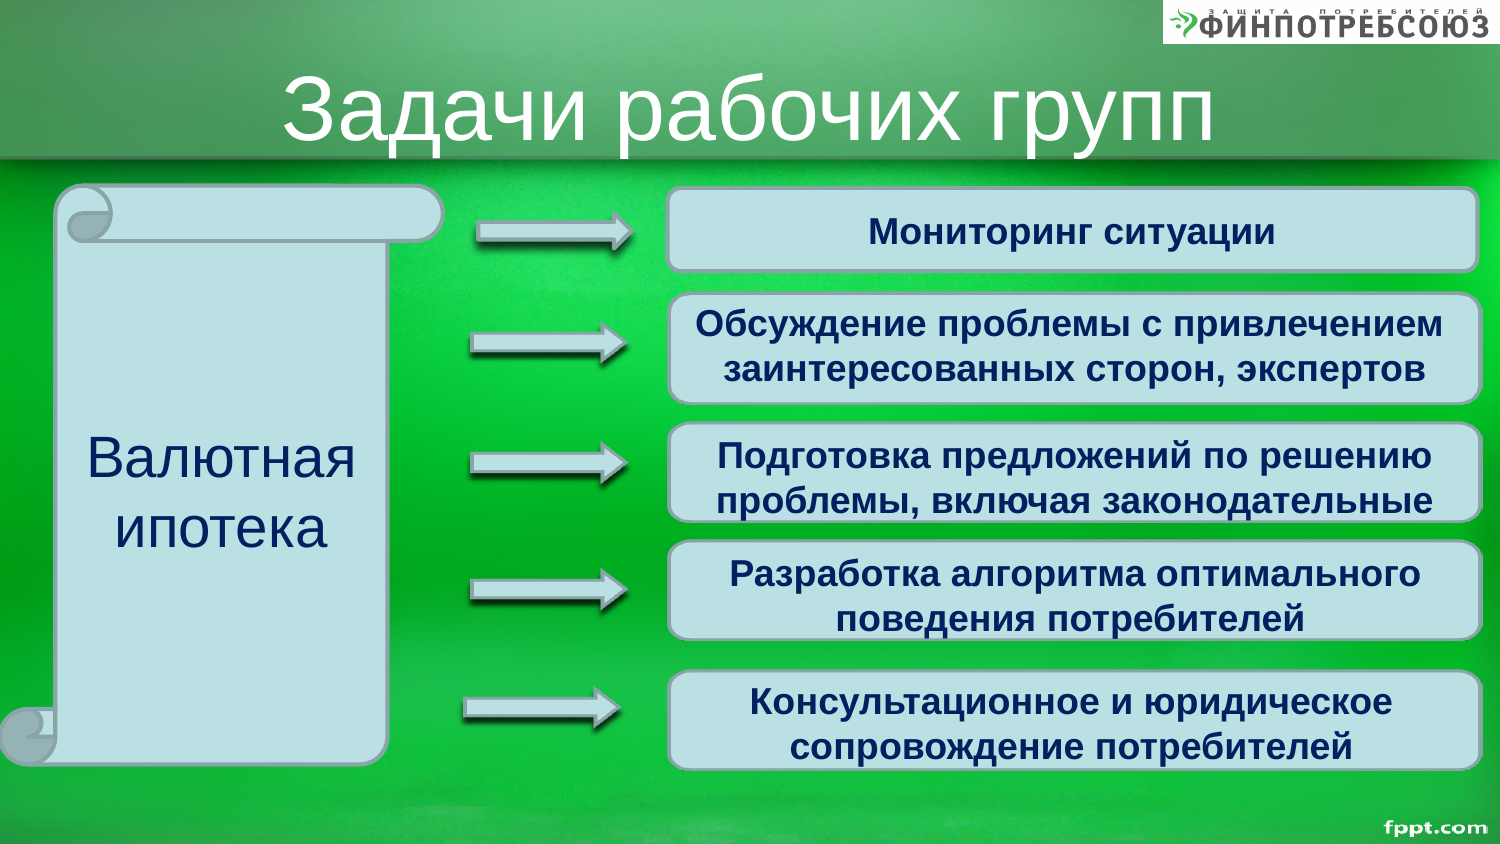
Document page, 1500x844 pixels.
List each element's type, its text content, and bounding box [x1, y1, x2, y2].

text_box [476, 211, 634, 251]
picture [0, 0, 1500, 844]
text_box Мониторинг ситуации [665, 185, 1480, 274]
title Задачи рабочих групп [74, 33, 1426, 175]
text_box Валютная ипотека [0, 183, 445, 767]
